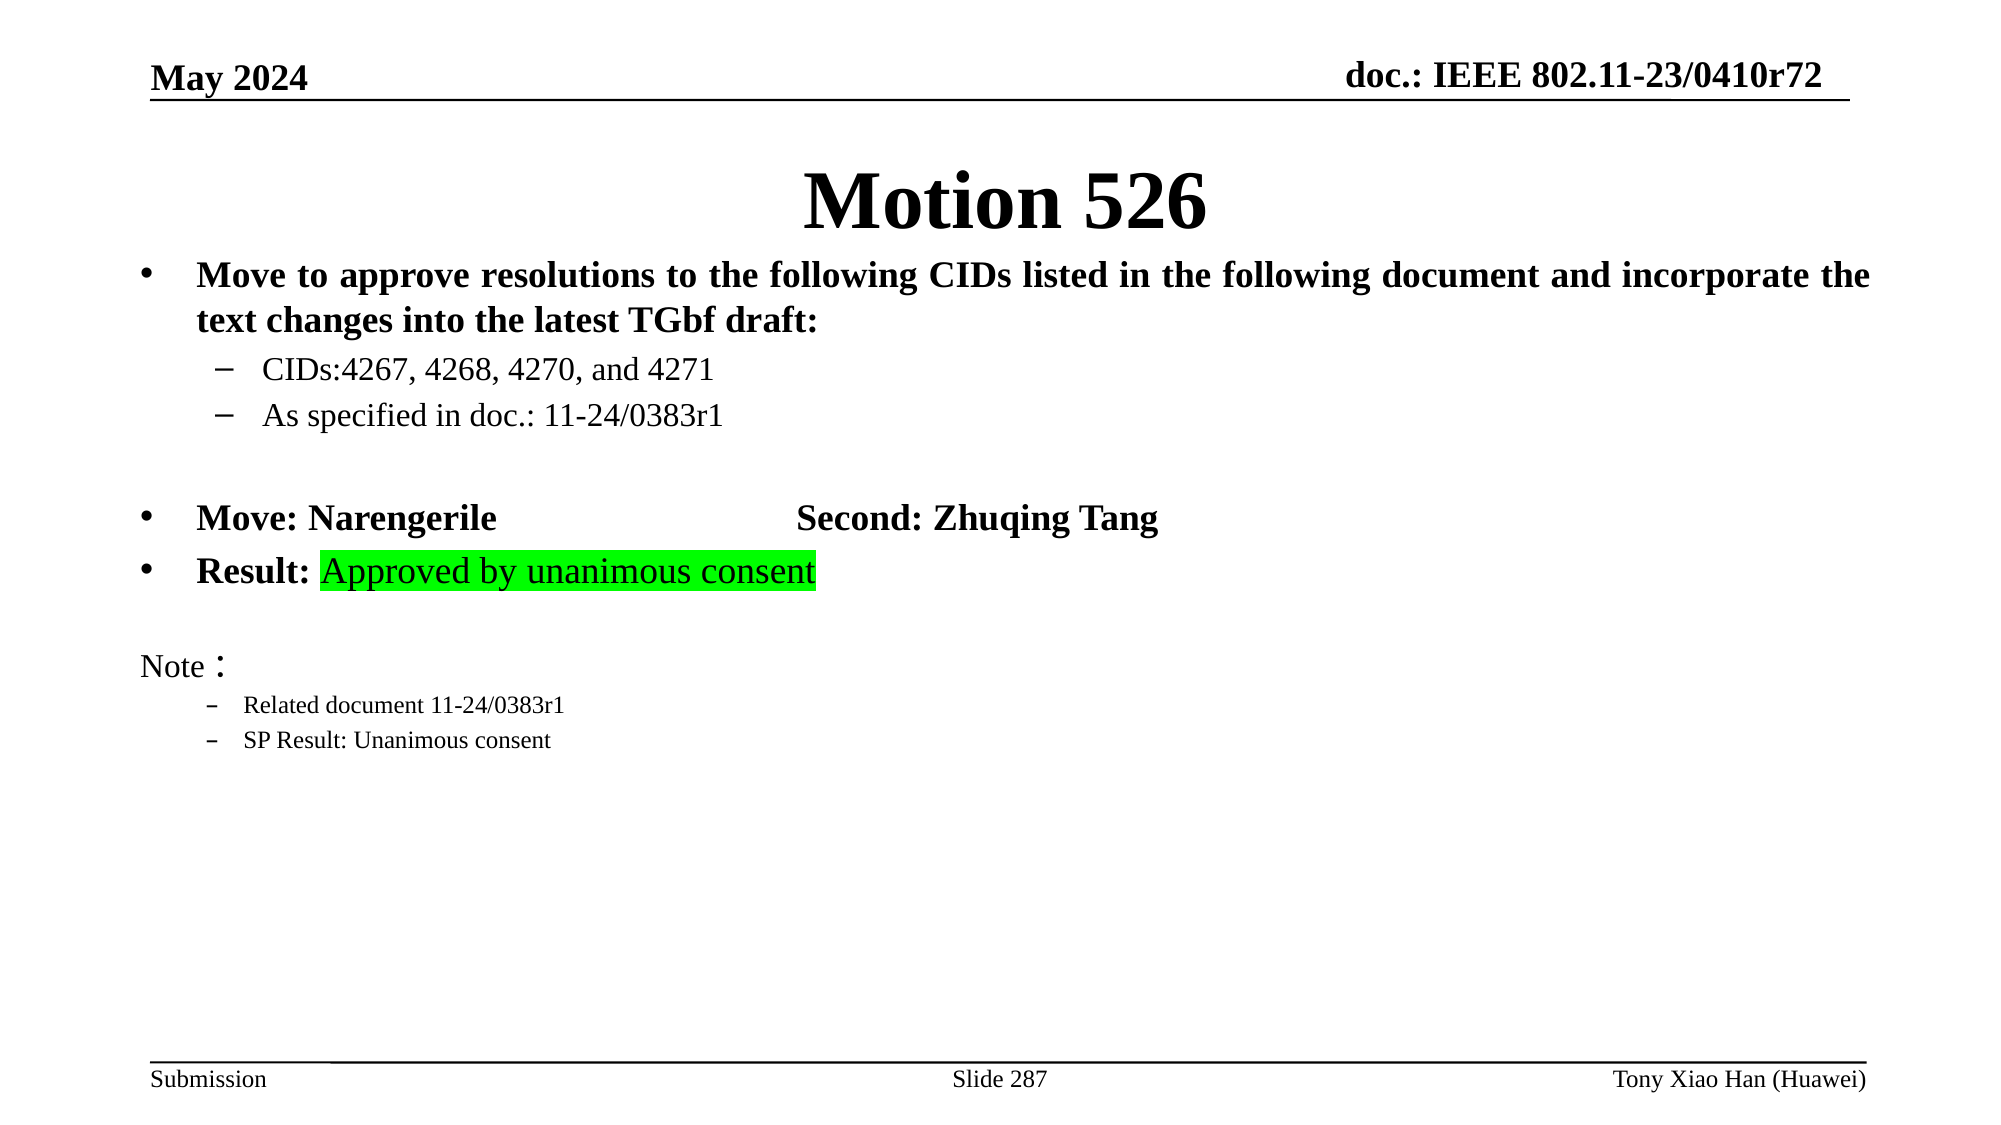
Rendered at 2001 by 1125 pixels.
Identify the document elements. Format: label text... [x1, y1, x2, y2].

text_box Motion 526 [368, 137, 1644, 212]
text_box Move to approve resolutions to the following CIDs listed in the following document and incorporate the text changes into the latest TGbf draft: CIDs:4267, 4268, 4270, and 4271 As specified in doc.: 11-24/0383r1 Move: Narengerile Second: Zhuqing Tang Result: Approved by unanimous consent Note： Related document 11-24/0383r1 SP Result: Unanimous consent [125, 212, 1888, 988]
